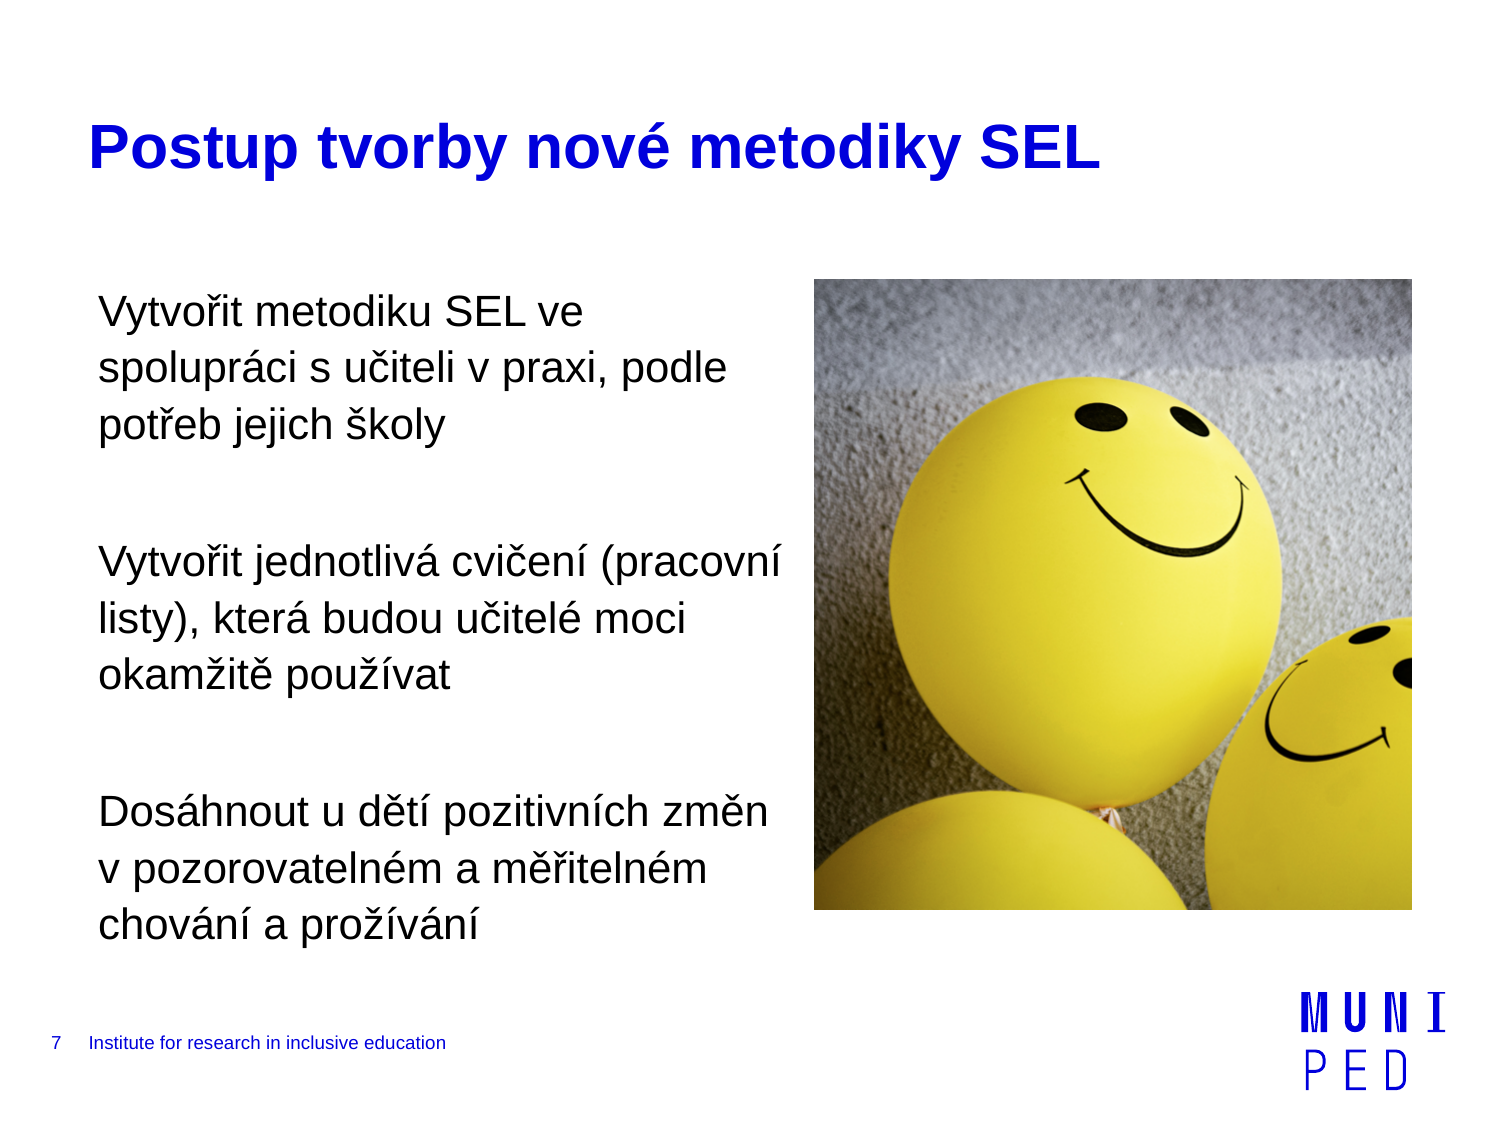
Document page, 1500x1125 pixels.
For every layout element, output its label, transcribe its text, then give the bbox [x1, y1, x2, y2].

slide_number 7 [50, 1021, 82, 1063]
list Vytvořit metodiku SEL ve spolupráci s učiteli v praxi, podle potřeb jejich školy Vytvořit jednotlivá cvičení (pracovní listy), která budou učitelé moci okamžitě používat Dosáhnout u dětí pozitivních změn v pozorovatelném a měřitelném chování a prožívání [88, 279, 786, 959]
picture [814, 278, 1412, 910]
footer Institute for research in inclusive education [88, 1021, 1063, 1063]
title Postup tvorby nové metodiky SEL [88, 118, 1412, 193]
